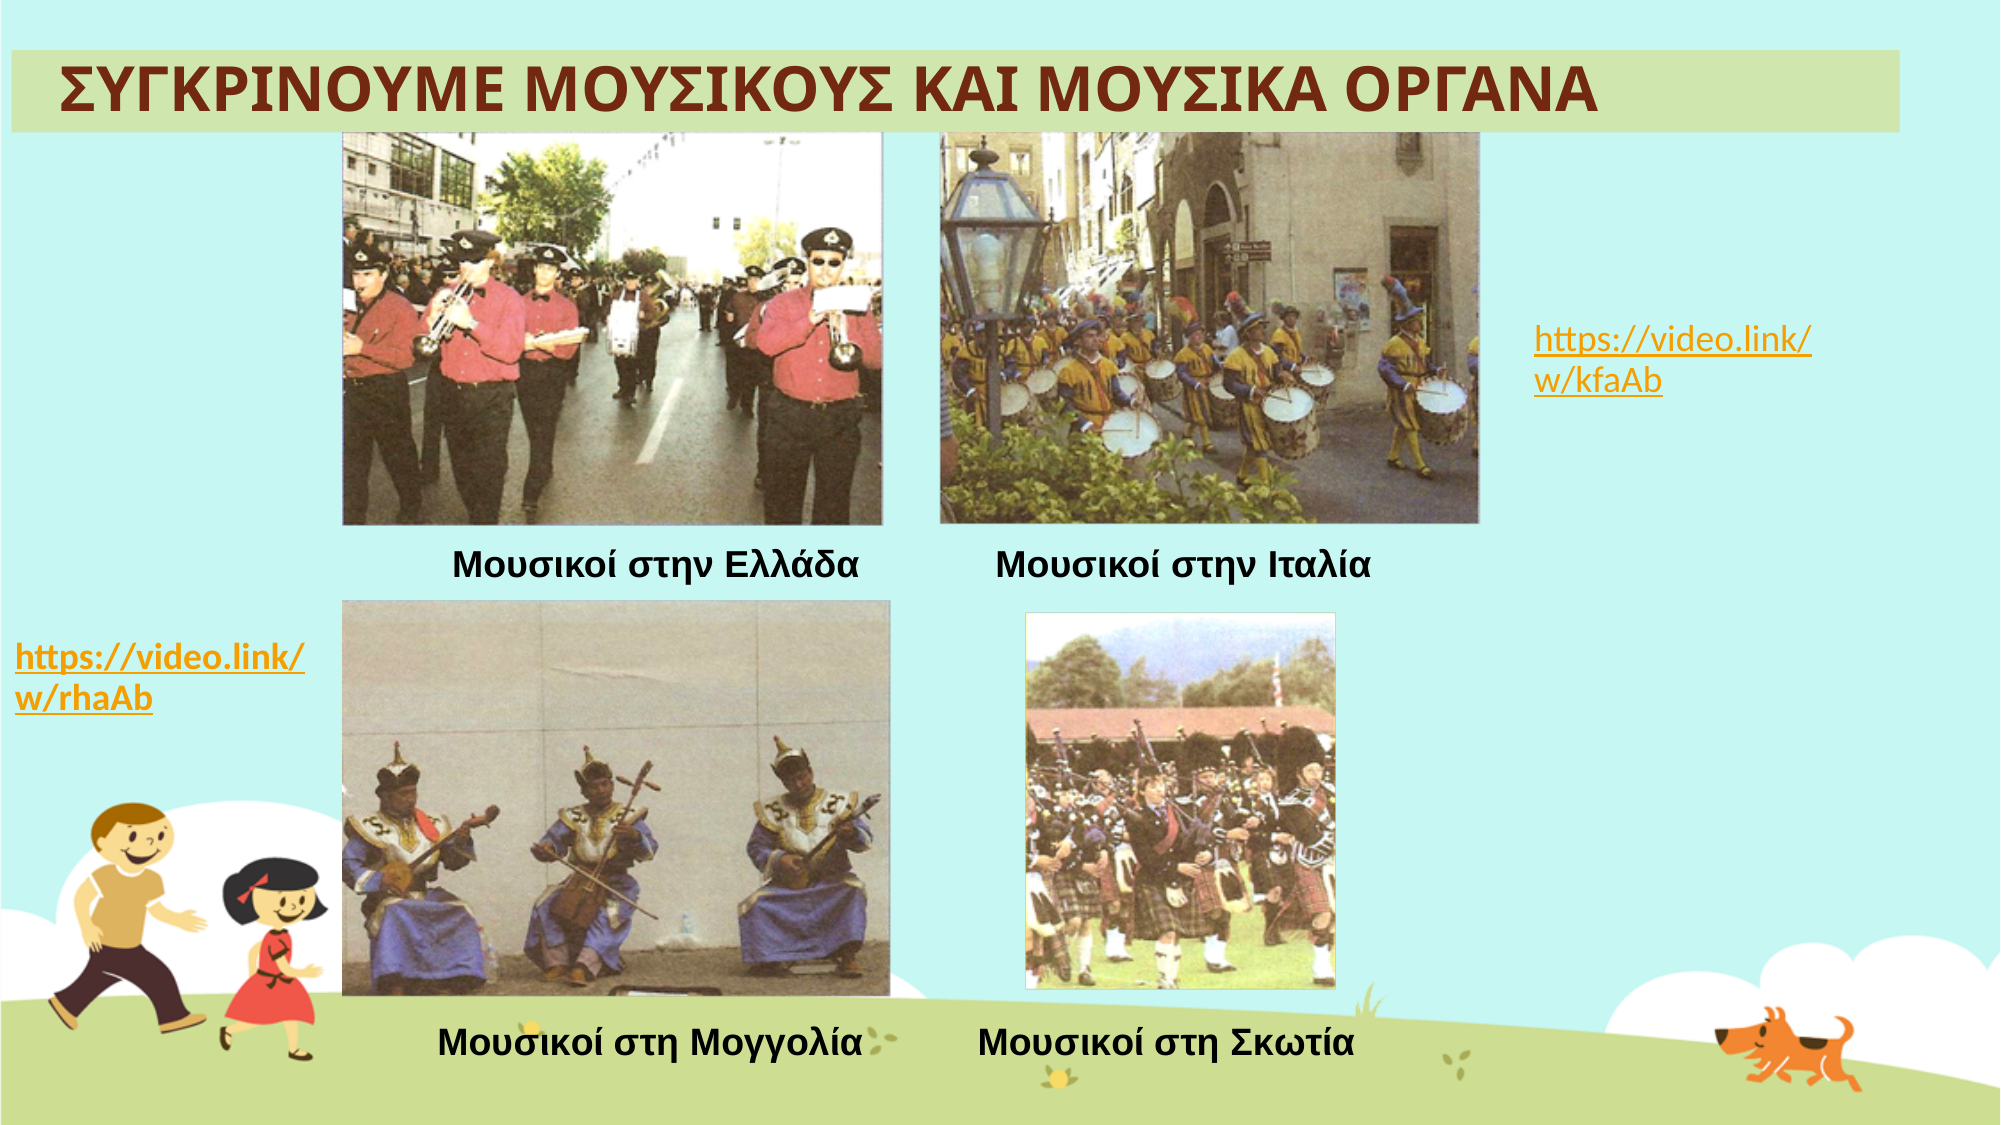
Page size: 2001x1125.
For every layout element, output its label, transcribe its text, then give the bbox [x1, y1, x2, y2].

text_box https://video.link/w/kfaAb [1519, 303, 1849, 367]
title ΣΥΓΚΡΙΝΟΥΜΕ ΜΟΥΣΙΚΟΥΣ ΚΑΙ ΜΟΥΣΙΚΑ ΟΡΓΑΝΑ [11, 50, 1900, 133]
text_box https://video.link/w/rhaAb [0, 621, 342, 685]
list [342, 132, 1482, 1001]
picture [0, 0, 2001, 1125]
